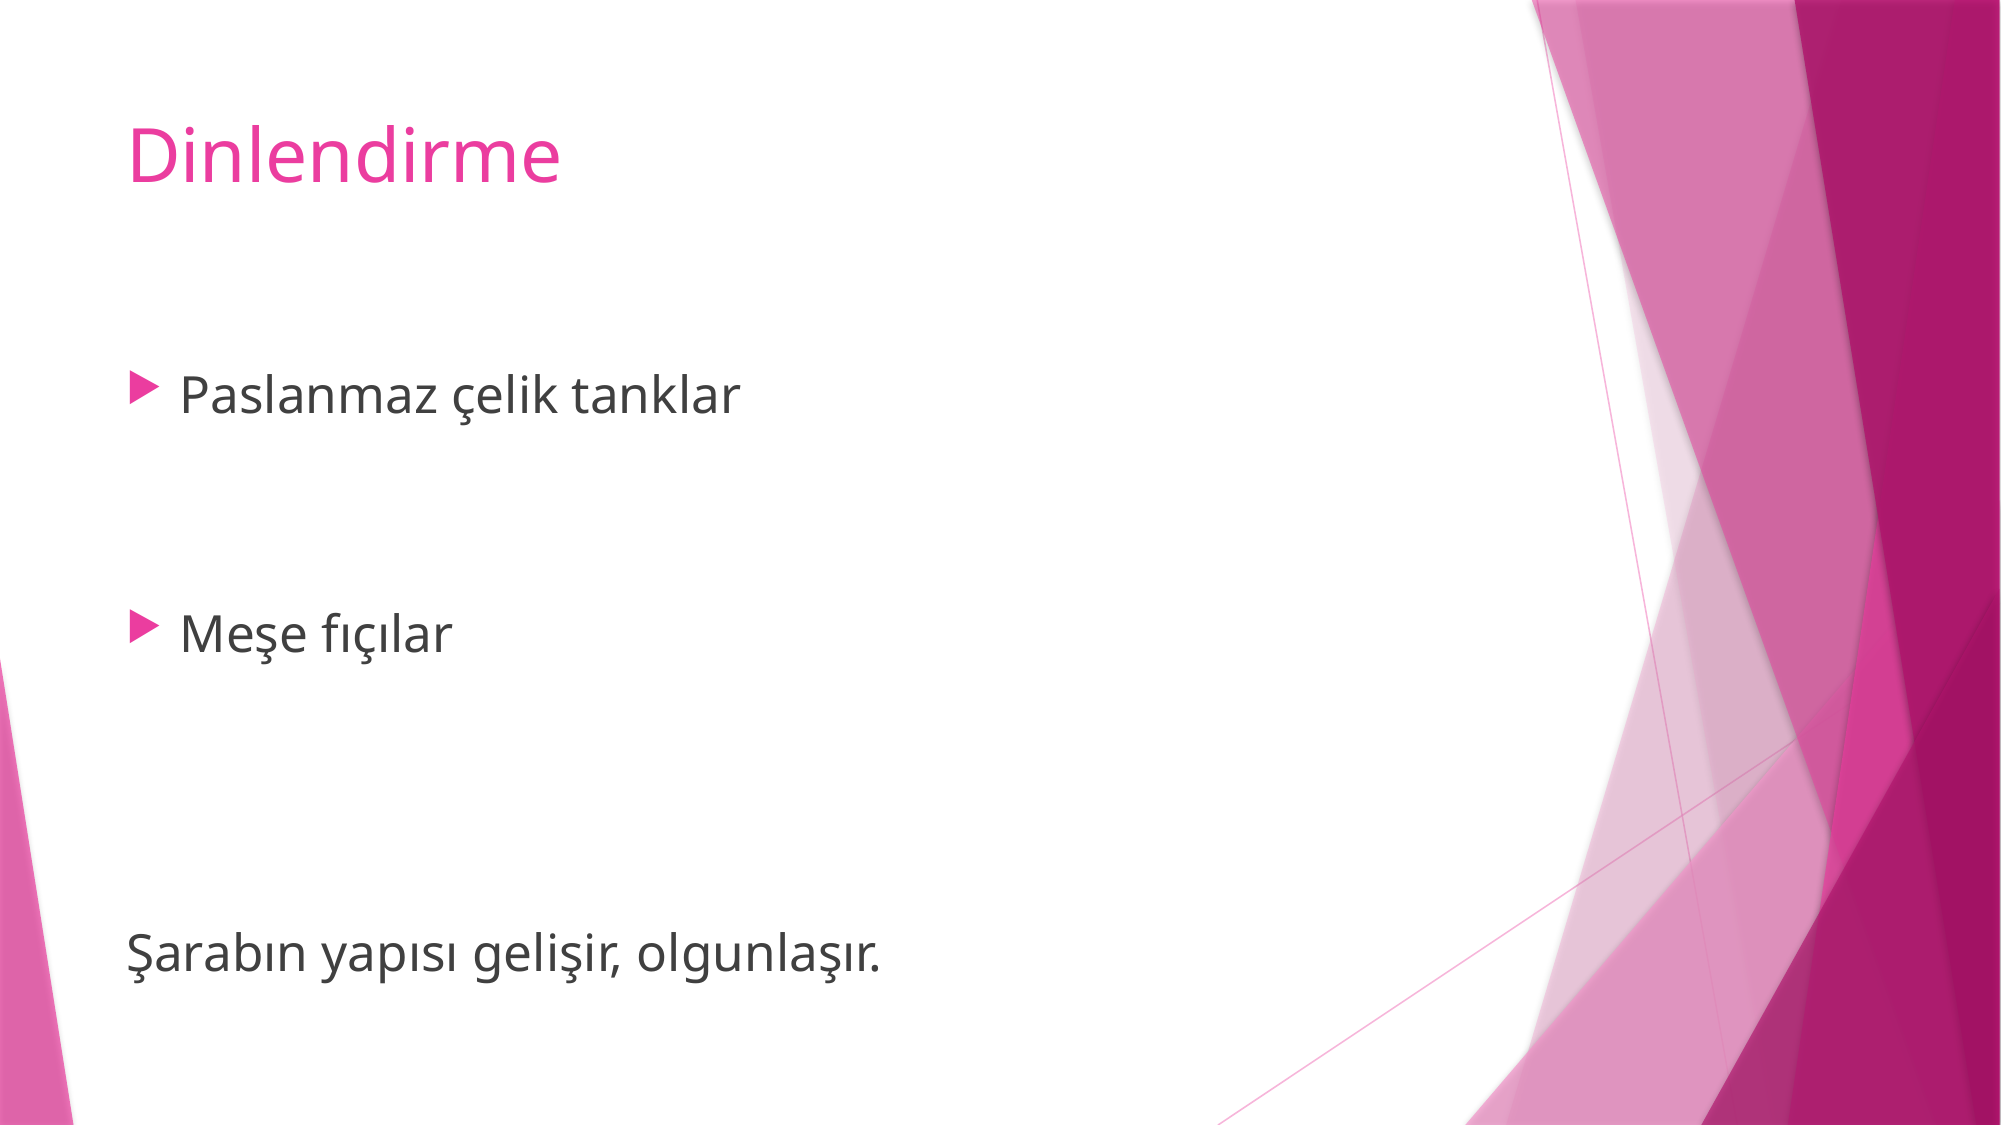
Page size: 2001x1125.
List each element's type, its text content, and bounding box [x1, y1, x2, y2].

title Dinlendirme [111, 99, 1522, 317]
list Paslanmaz çelik tanklar Meşe fıçılar Şarabın yapısı gelişir, olgunlaşır. [111, 354, 1522, 992]
